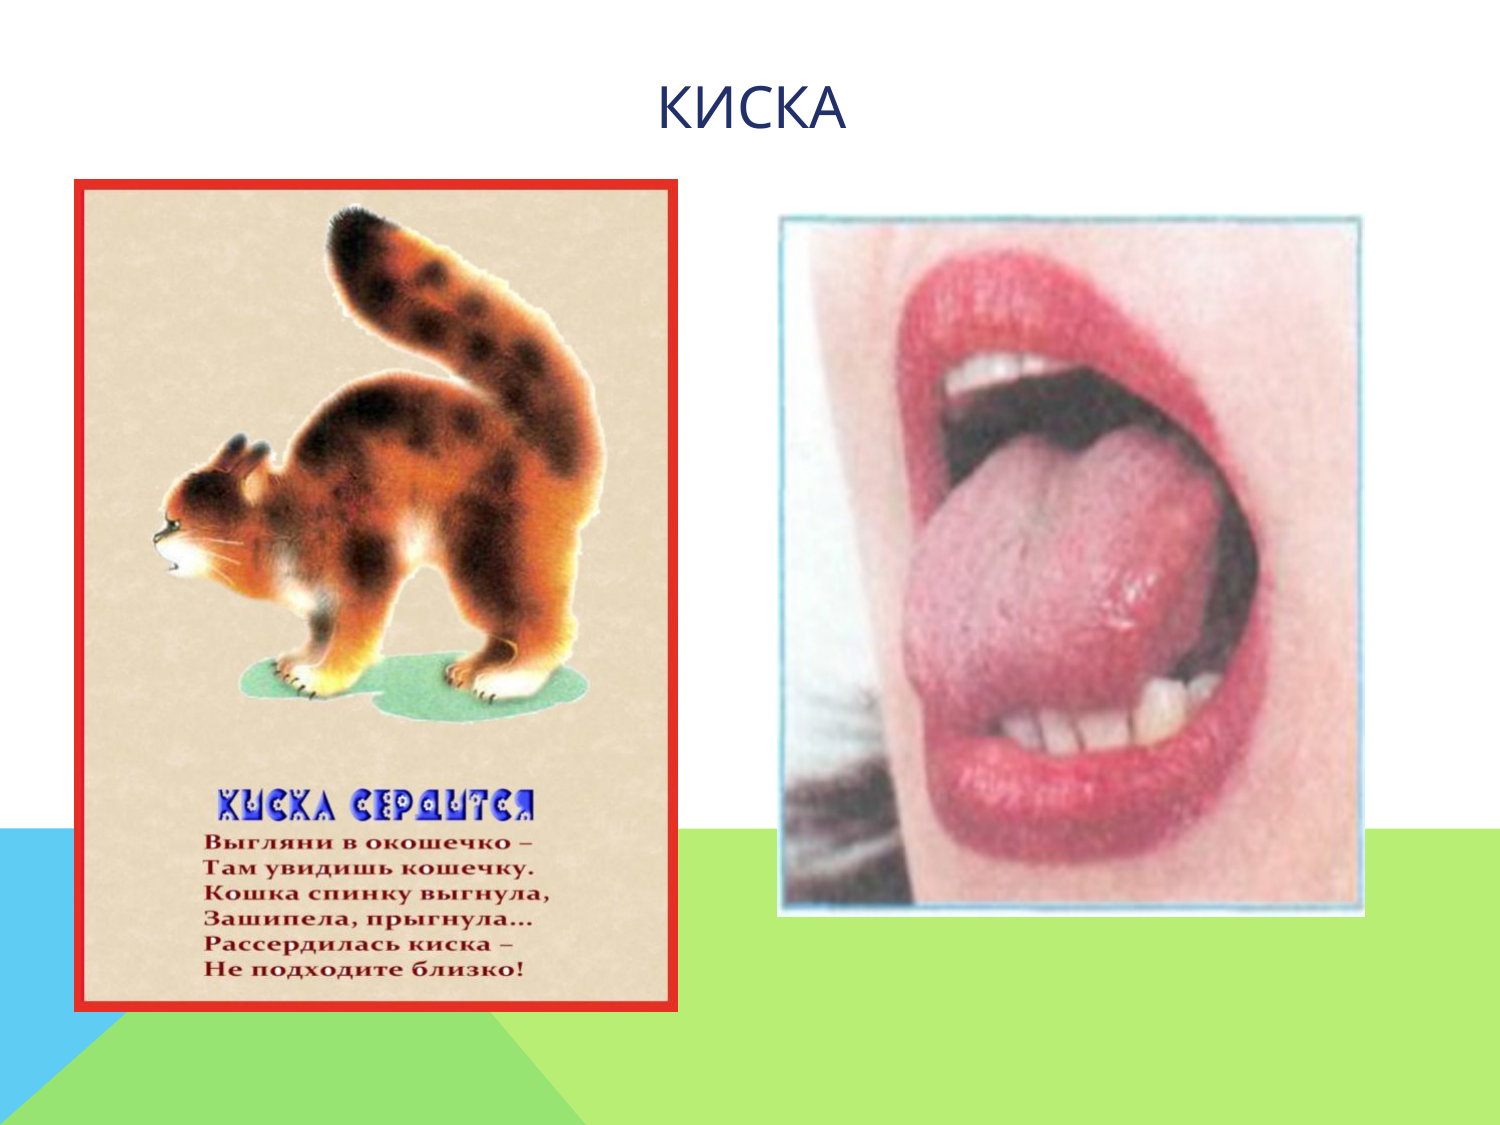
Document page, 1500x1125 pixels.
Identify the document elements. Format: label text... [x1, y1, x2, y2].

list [74, 179, 679, 1012]
title Киска [135, 60, 1369, 150]
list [777, 213, 1365, 918]
